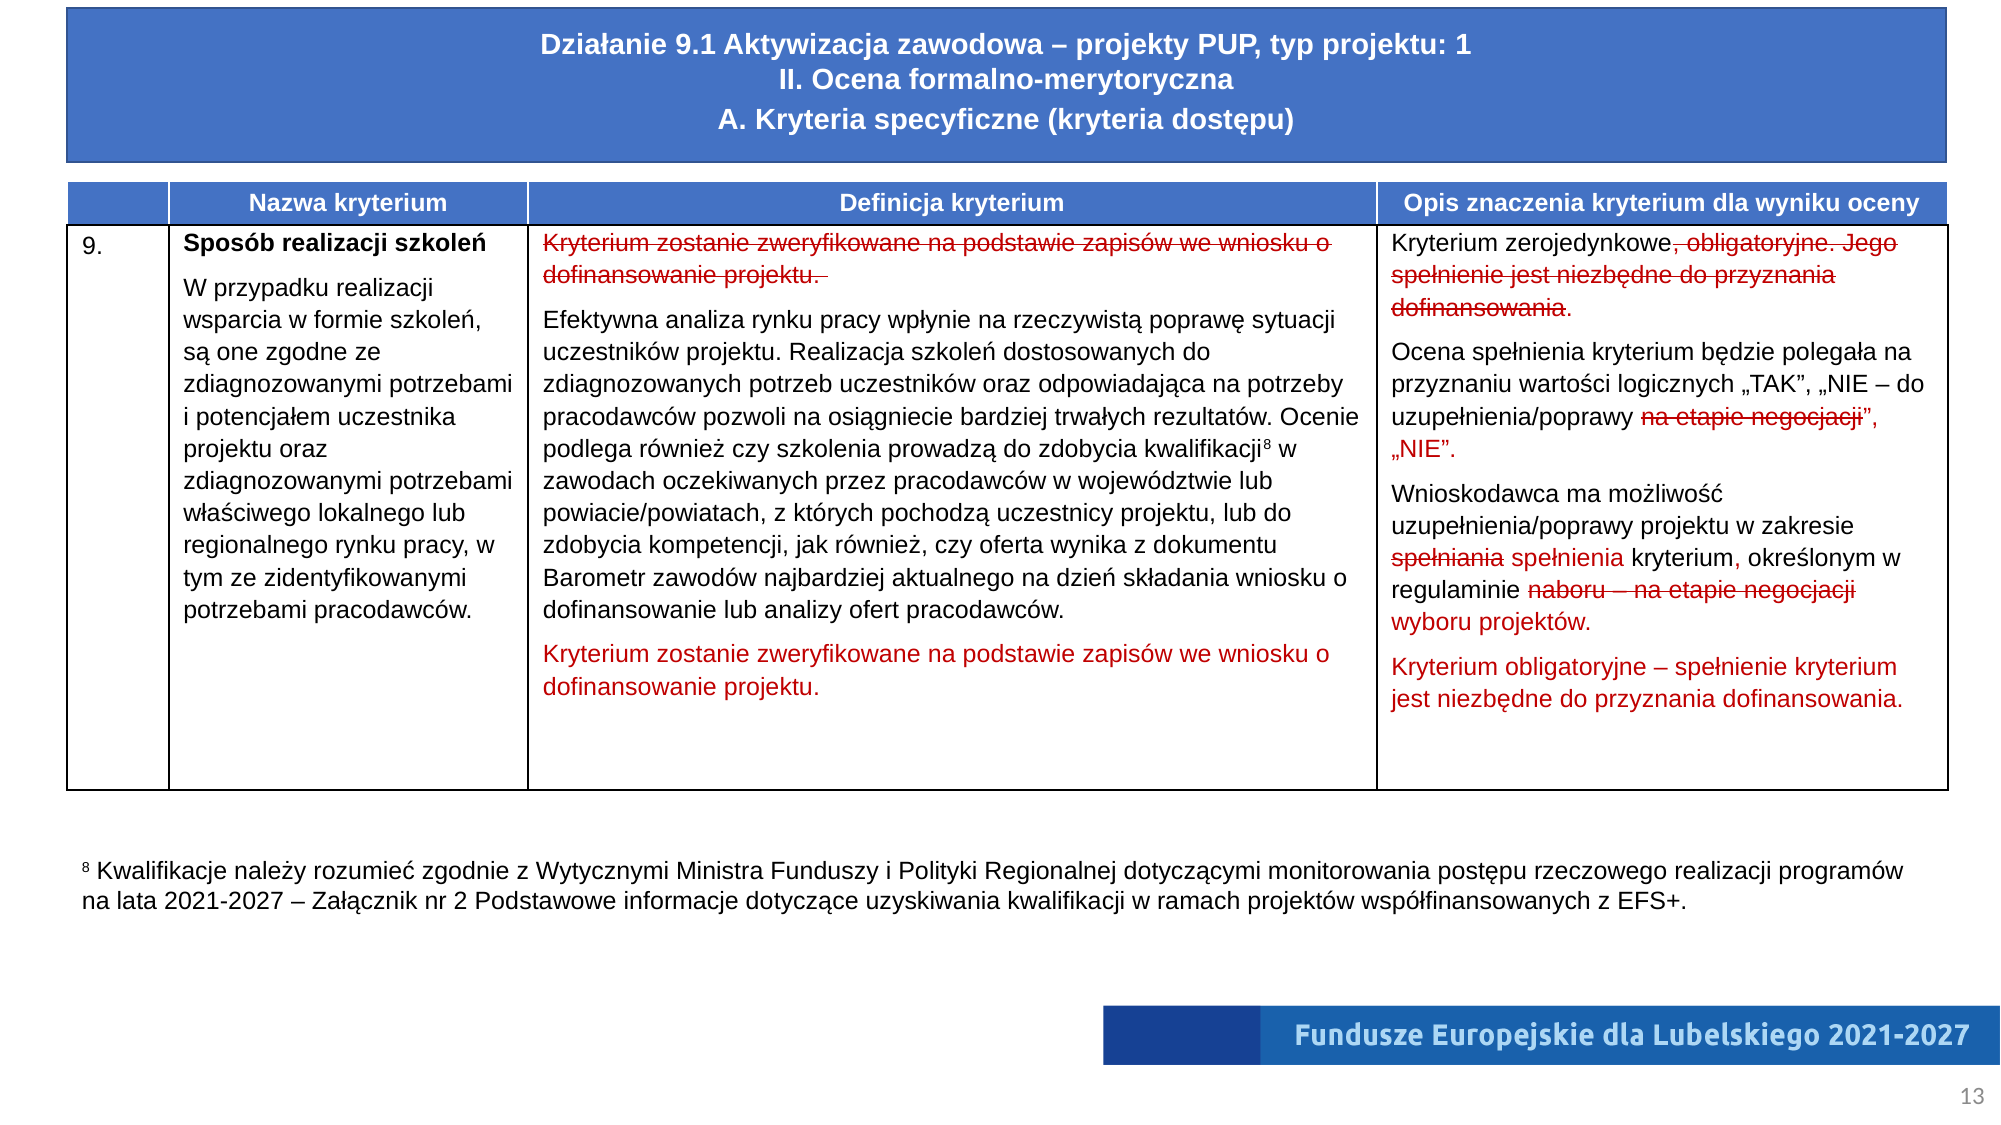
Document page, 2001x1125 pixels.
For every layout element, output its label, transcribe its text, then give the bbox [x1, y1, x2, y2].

table_header Opis znaczenia kryterium dla wyniku oceny [1378, 182, 1947, 224]
table_header [68, 182, 168, 224]
table_header Nazwa kryterium [170, 182, 527, 224]
table_cell Kryterium zerojedynkowe, obligatoryjne. Jego spełnienie jest niezbędne do przyznania dofinansowania. Ocena spełnienia kryterium będzie polegała na przyznaniu wartości logicznych „TAK”, „NIE – do uzupełnienia/poprawy na etapie negocjacji”, „NIE”. Wnioskodawca ma możliwość uzupełnienia/poprawy projektu w zakresie spełniania spełnienia kryterium, określonym w regulaminie naboru – na etapie negocjacji wyboru projektów. Kryterium obligatoryjne – spełnienie kryterium jest niezbędne do przyznania dofinansowania. [1378, 226, 1947, 789]
table_cell Kryterium zostanie zweryfikowane na podstawie zapisów we wniosku o dofinansowanie projektu. Efektywna analiza rynku pracy wpłynie na rzeczywistą poprawę sytuacji uczestników projektu. Realizacja szkoleń dostosowanych do zdiagnozowanych potrzeb uczestników oraz odpowiadająca na potrzeby pracodawców pozwoli na osiągniecie bardziej trwałych rezultatów. Ocenie podlega również czy szkolenia prowadzą do zdobycia kwalifikacji8 w zawodach oczekiwanych przez pracodawców w województwie lub powiacie/powiatach, z których pochodzą uczestnicy projektu, lub do zdobycia kompetencji, jak również, czy oferta wynika z dokumentu Barometr zawodów najbardziej aktualnego na dzień składania wniosku o dofinansowanie lub analizy ofert pracodawców. Kryterium zostanie zweryfikowane na podstawie zapisów we wniosku o dofinansowanie projektu. [529, 226, 1376, 789]
slide_number 13 [1921, 1065, 2000, 1125]
picture [1103, 1005, 2000, 1065]
table_cell 9. [68, 226, 168, 789]
text_box Działanie 9.1 Aktywizacja zawodowa – projekty PUP, typ projektu: 1 II. Ocena formalno-merytoryczna A. Kryteria specyficzne (kryteria dostępu) [66, 7, 1947, 163]
table_header Definicja kryterium [529, 182, 1376, 224]
text_box 8 Kwalifikacje należy rozumieć zgodnie z Wytycznymi Ministra Funduszy i Polityki Regionalnej dotyczącymi monitorowania postępu rzeczowego realizacji programów na lata 2021-2027 – Załącznik nr 2 Podstawowe informacje dotyczące uzyskiwania kwalifikacji w ramach projektów współfinansowanych z EFS+. [67, 847, 1946, 923]
table_cell Sposób realizacji szkoleń W przypadku realizacji wsparcia w formie szkoleń, są one zgodne ze zdiagnozowanymi potrzebami i potencjałem uczestnika projektu oraz zdiagnozowanymi potrzebami właściwego lokalnego lub regionalnego rynku pracy, w tym ze zidentyfikowanymi potrzebami pracodawców. [170, 226, 527, 789]
